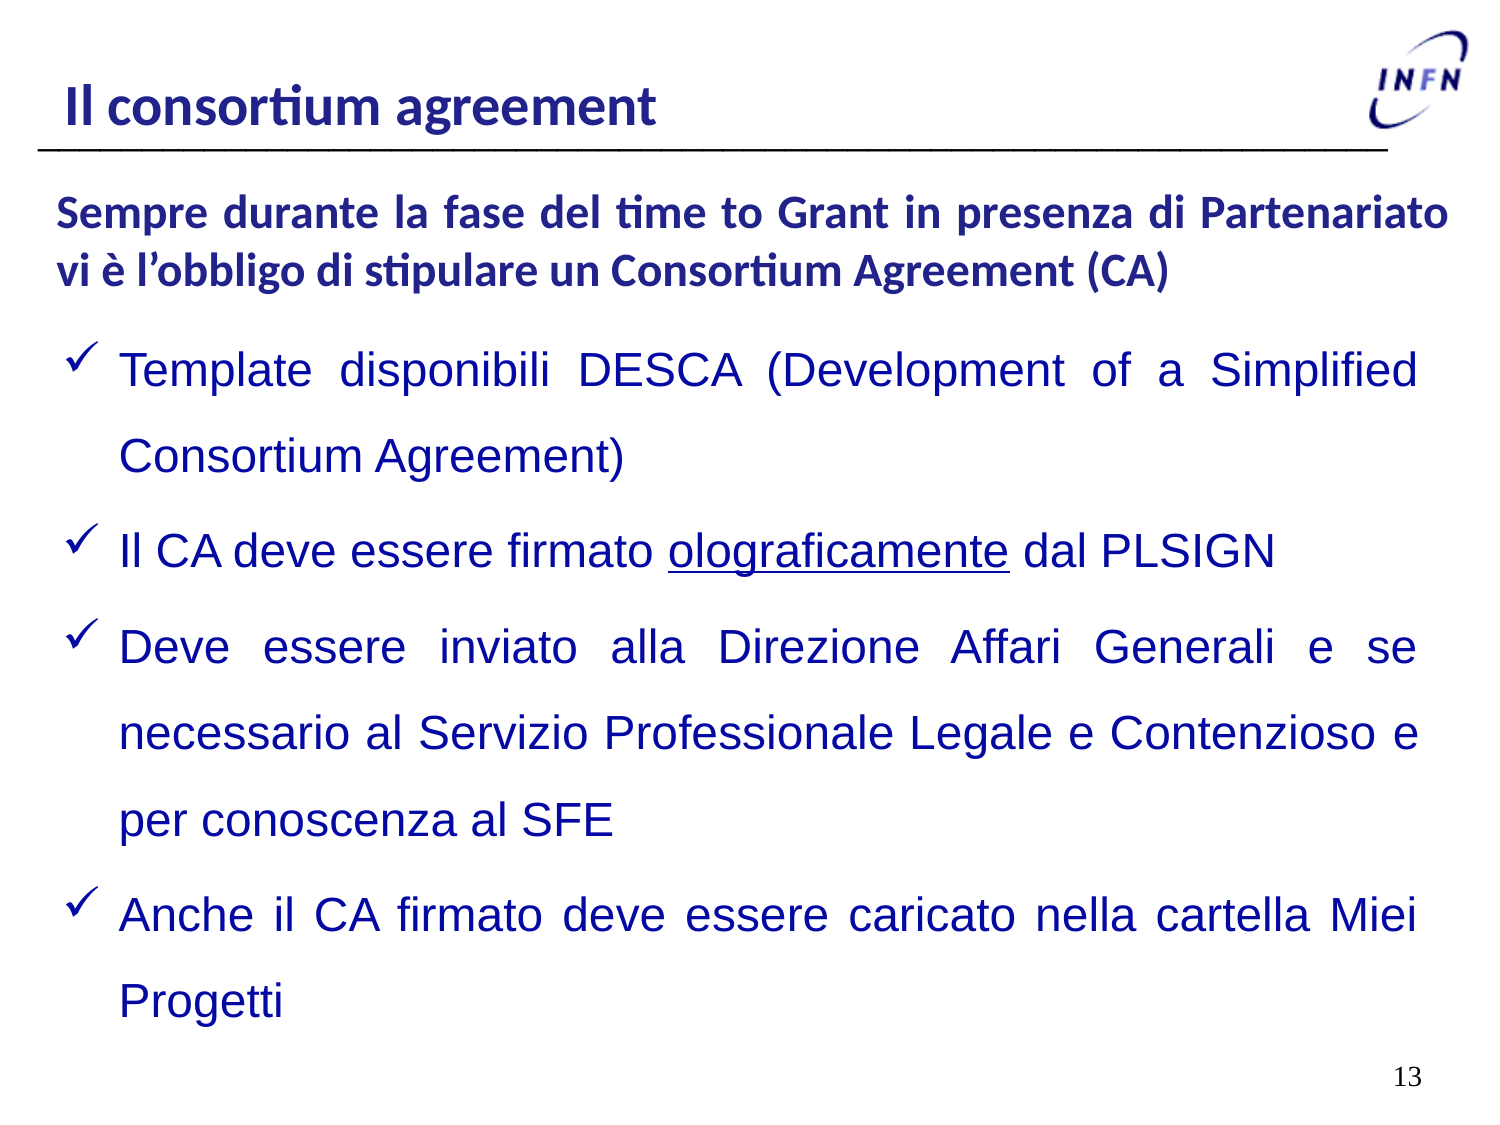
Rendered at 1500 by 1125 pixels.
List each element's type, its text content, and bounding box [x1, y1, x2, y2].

slide_number 13 [1062, 1050, 1438, 1100]
list Template disponibili DESCA (Development of a Simplified Consortium Agreement) Il CA deve essere firmato olograficamente dal PLSIGN Deve essere inviato alla Direzione Affari Generali e se necessario al Servizio Professionale Legale e Contenzioso e per conoscenza al SFE Anche il CA firmato deve essere caricato nella cartella Miei Progetti [47, 320, 1435, 1061]
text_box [23, 18, 1495, 162]
text_box Sempre durante la fase del time to Grant in presenza di Partenariato vi è l’obbligo di stipulare un Consortium Agreement (CA) [41, 169, 1467, 320]
